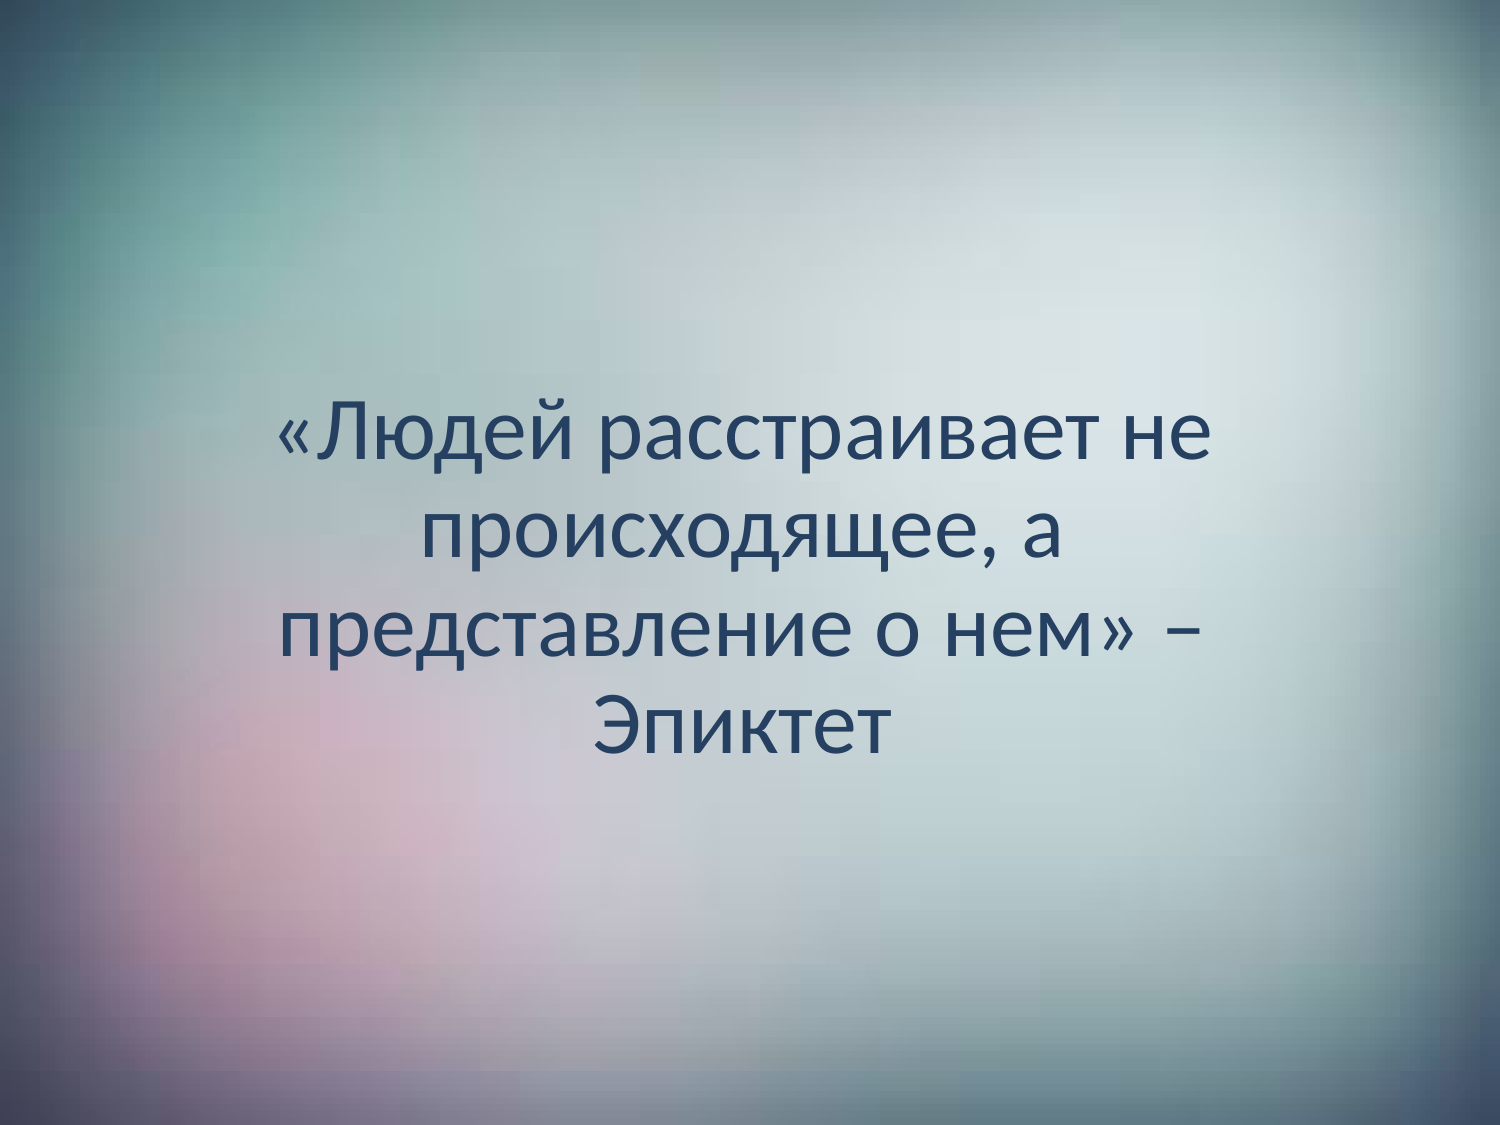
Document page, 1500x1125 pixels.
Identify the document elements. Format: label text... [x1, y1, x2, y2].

picture [0, 0, 1500, 1125]
title [150, 75, 1350, 230]
list «Людей расстраивает не происходящее, а представление о нем» – Эпиктет [37, 275, 1463, 875]
